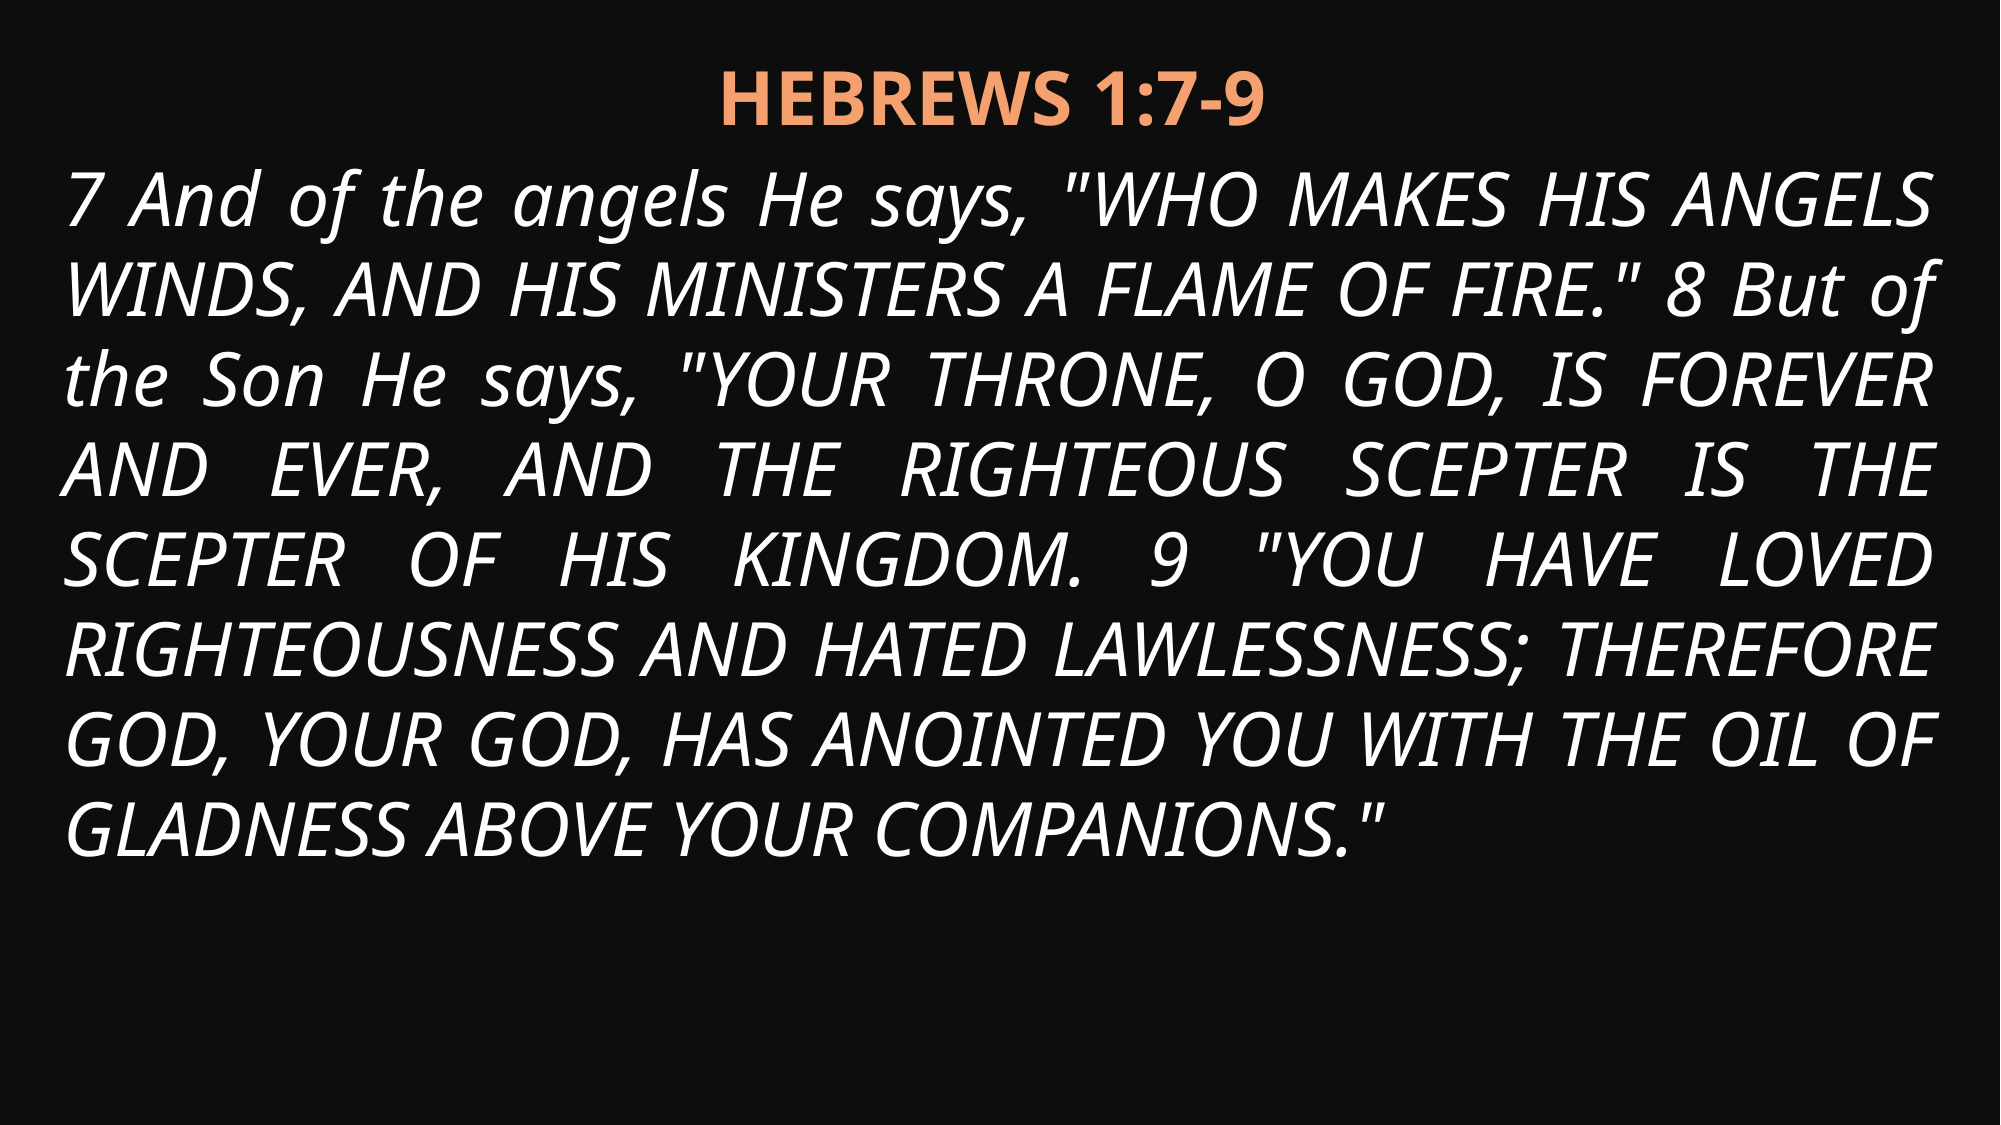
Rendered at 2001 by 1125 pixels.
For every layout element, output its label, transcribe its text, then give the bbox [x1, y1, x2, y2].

subtitle Hebrews 1:7-9 [34, 42, 1951, 184]
text_box 7 And of the angels He says, "WHO MAKES HIS ANGELS WINDS, AND HIS MINISTERS A FLAME OF FIRE." 8 But of the Son He says, "YOUR THRONE, O GOD, IS FOREVER AND EVER, AND THE RIGHTEOUS SCEPTER IS THE SCEPTER OF HIS KINGDOM. 9 "YOU HAVE LOVED RIGHTEOUSNESS AND HATED LAWLESSNESS; THEREFORE GOD, YOUR GOD, HAS ANOINTED YOU WITH THE OIL OF GLADNESS ABOVE YOUR COMPANIONS." [49, 143, 1951, 879]
